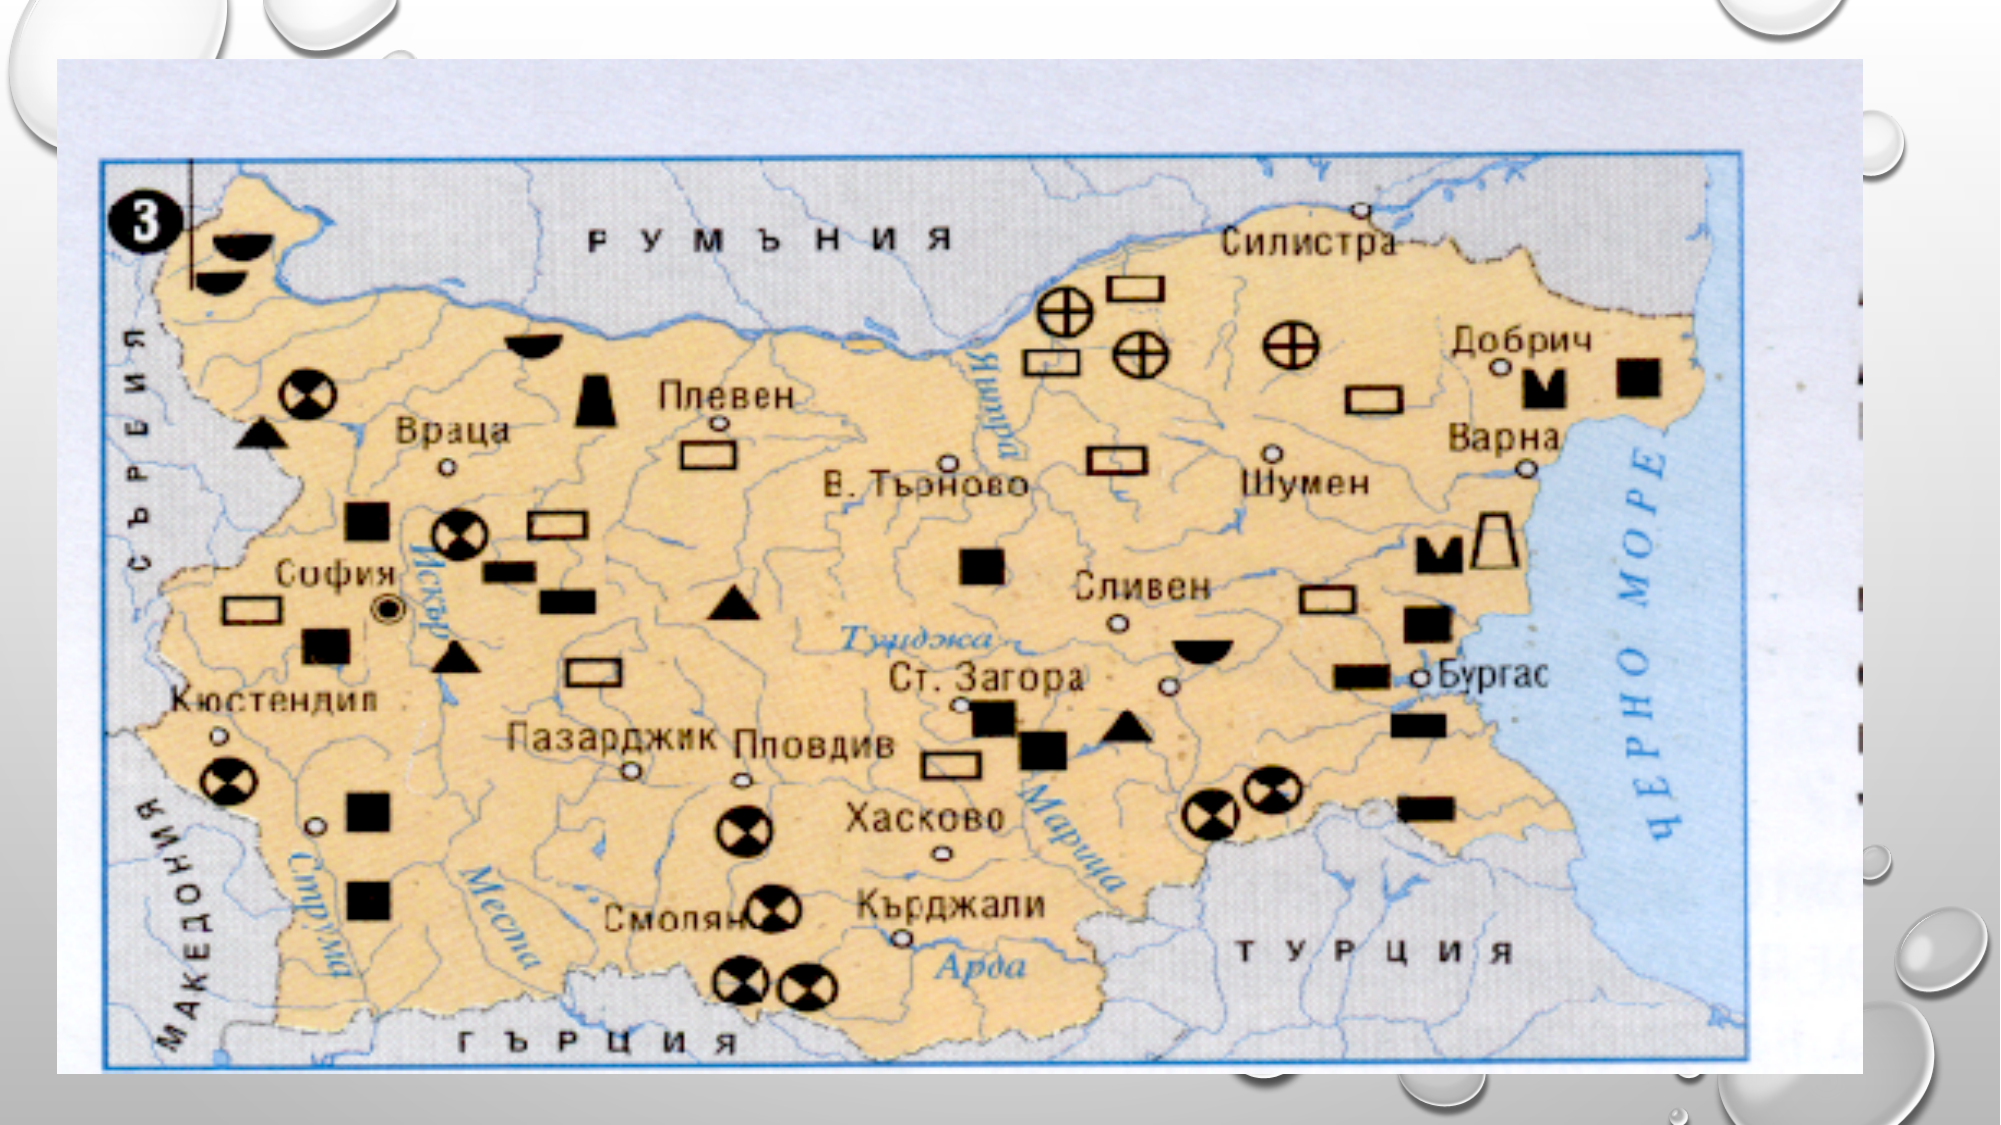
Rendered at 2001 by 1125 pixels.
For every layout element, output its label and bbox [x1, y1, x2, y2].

picture [0, 0, 2000, 1125]
list [56, 59, 1863, 1074]
